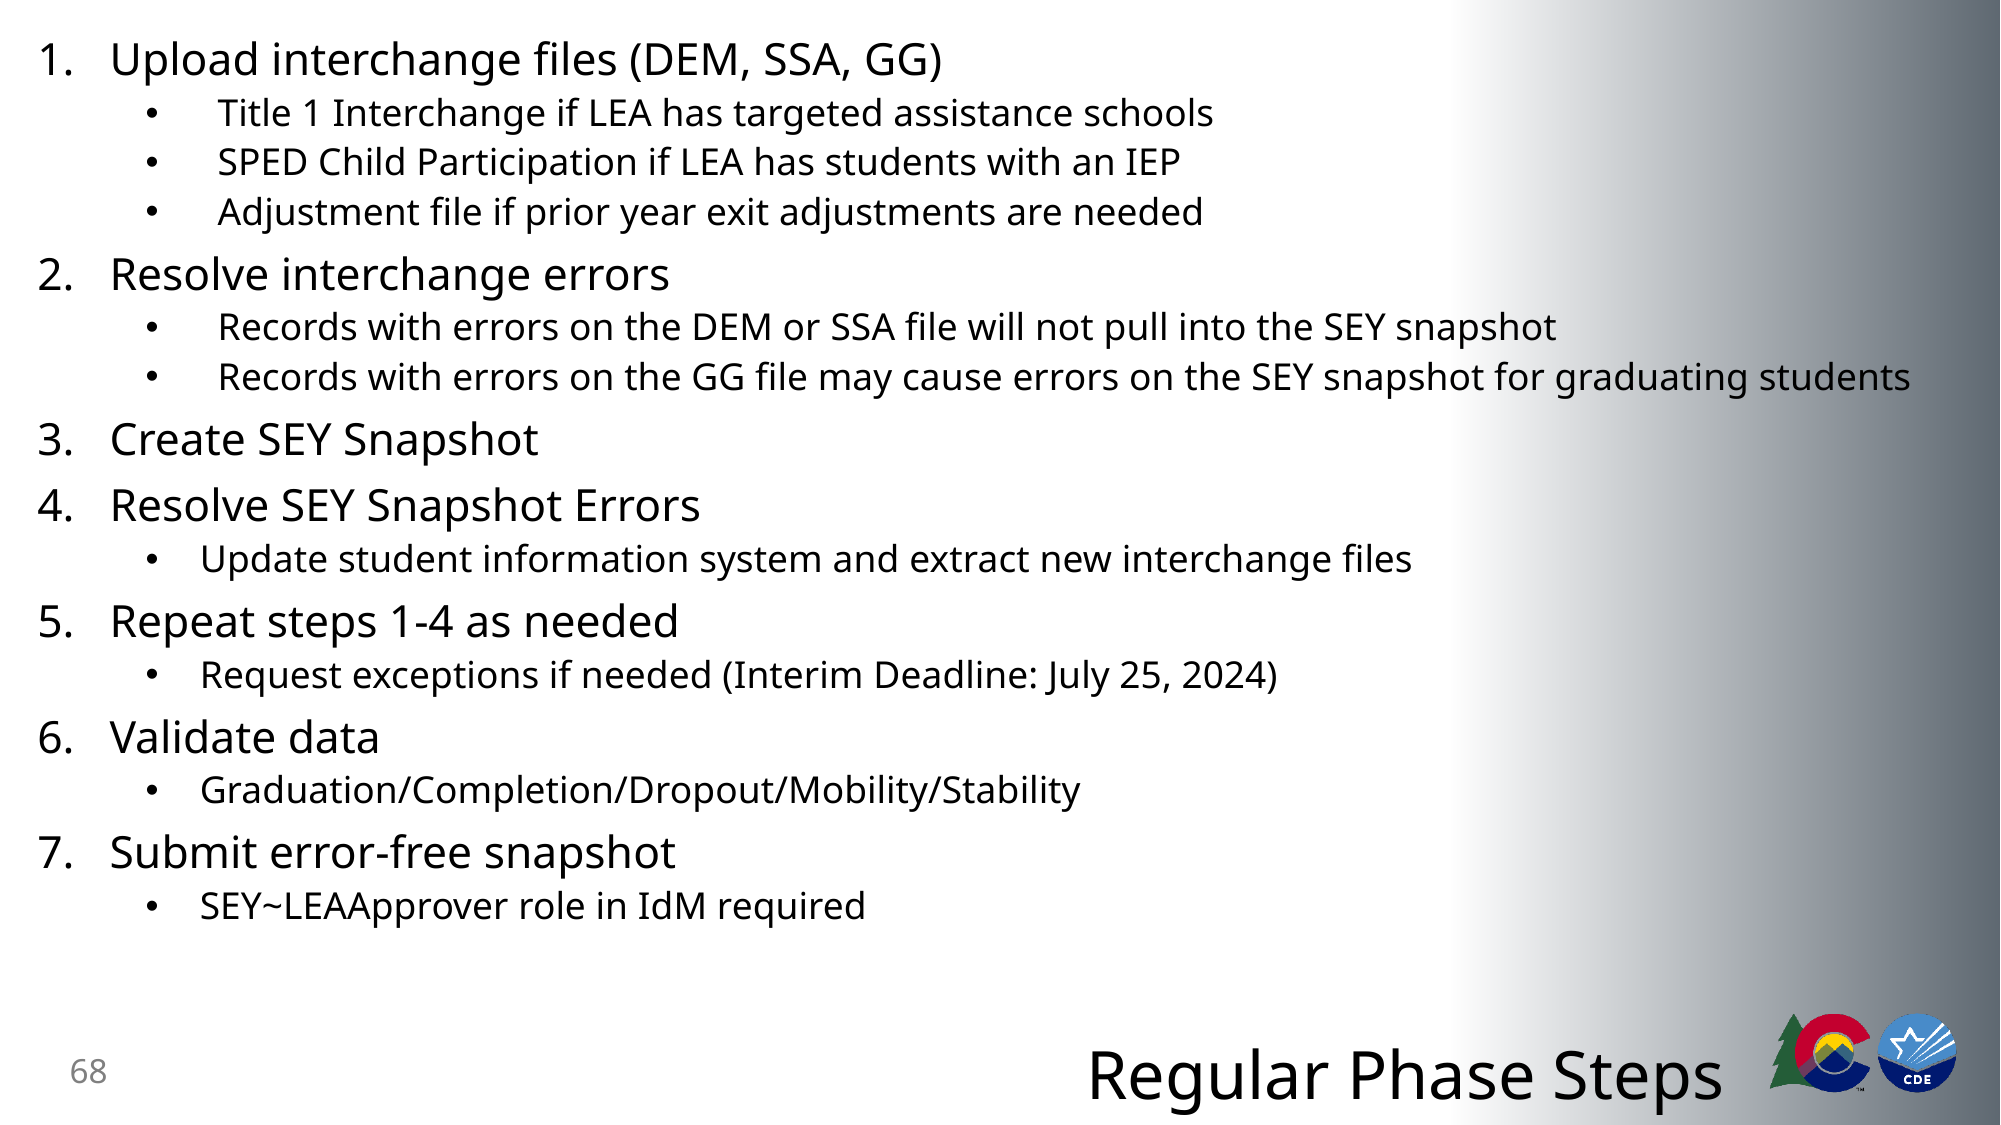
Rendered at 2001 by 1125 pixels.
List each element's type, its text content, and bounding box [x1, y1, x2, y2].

title Regular Phase Steps [639, 966, 1725, 1115]
picture [1768, 1012, 1957, 1093]
list Upload interchange files (DEM, SSA, GG) Title 1 Interchange if LEA has targeted assistance schools SPED Child Participation if LEA has students with an IEP Adjustment file if prior year exit adjustments are needed Resolve interchange errors Records with errors on the DEM or SSA file will not pull into the SEY snapshot Records with errors on the GG file may cause errors on the SEY snapshot for graduating students Create SEY Snapshot Resolve SEY Snapshot Errors Update student information system and extract new interchange files Repeat steps 1-4 as needed Request exceptions if needed (Interim Deadline: July 25, 2024) Validate data Graduation/Completion/Dropout/Mobility/Stability Submit error-free snapshot SEY~LEAApprover role in IdM required [37, 37, 1963, 944]
slide_number 68 [54, 1042, 505, 1103]
